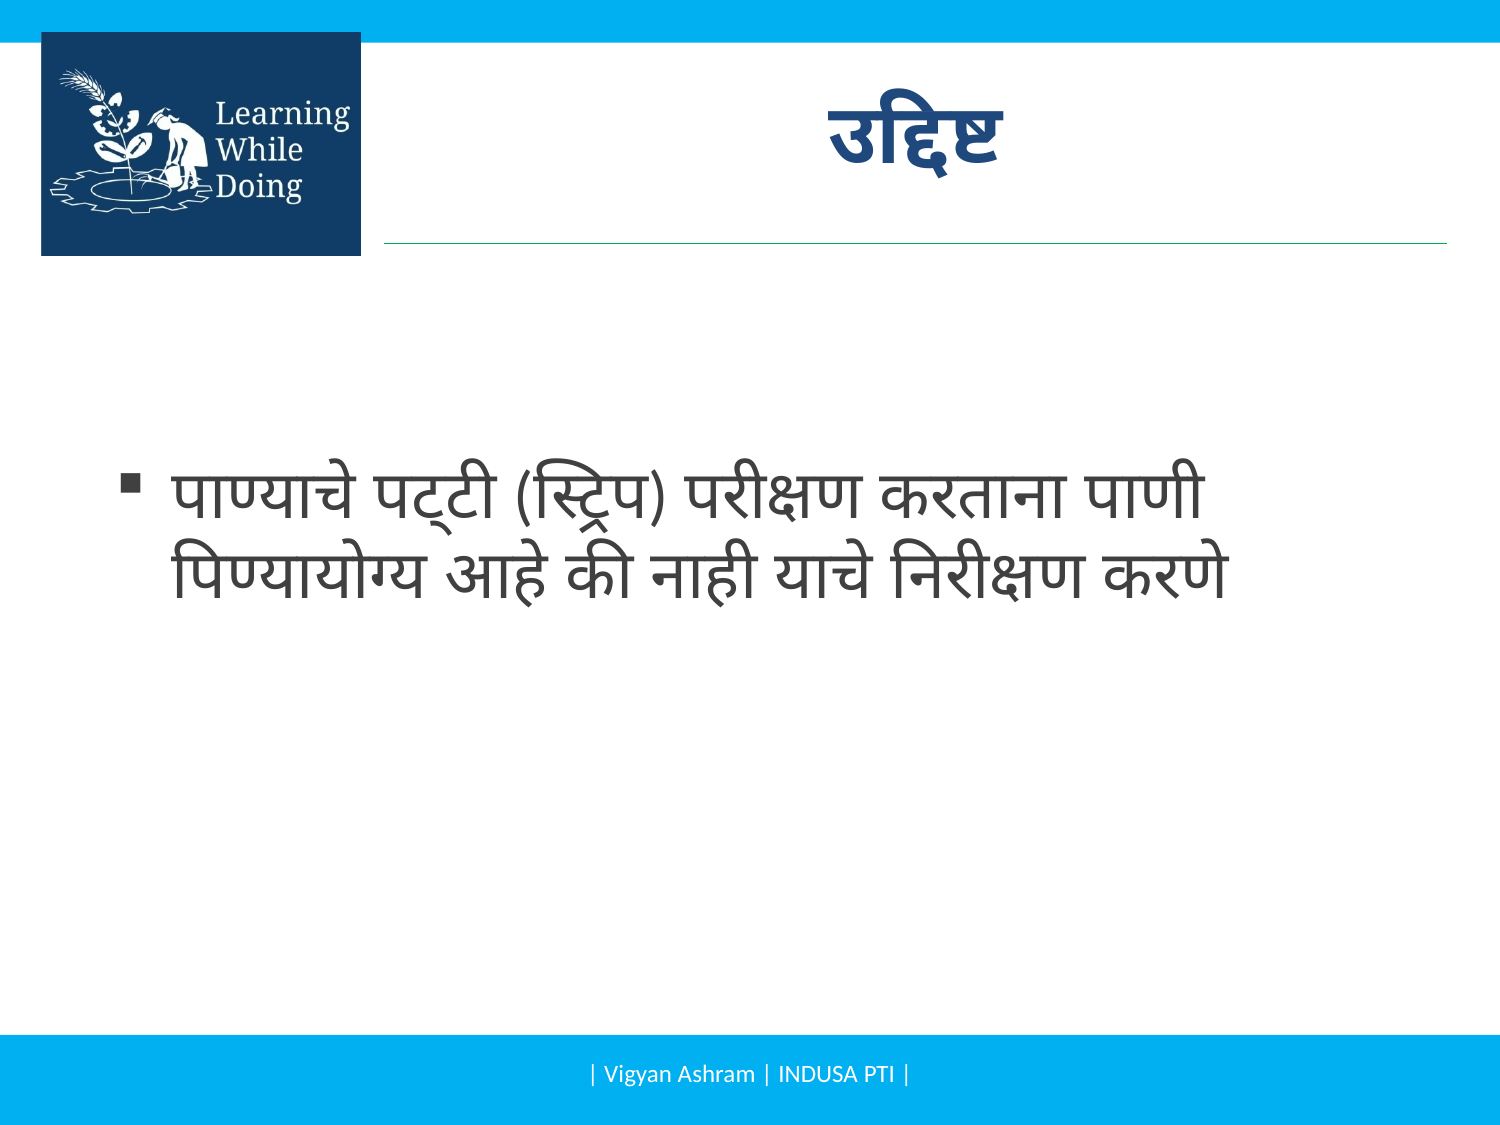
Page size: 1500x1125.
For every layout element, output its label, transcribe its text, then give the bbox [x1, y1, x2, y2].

footer | Vigyan Ashram | INDUSA PTI | [512, 1042, 988, 1103]
picture [41, 33, 361, 256]
list पाण्याचे पट्‌टी (स्ट्रिप) परीक्षण करताना पाणी पिण्यायोग्य आहे की नाही याचे निरीक्षण करणे [100, 444, 1424, 839]
title उद्दिष्ट [383, 128, 1447, 232]
